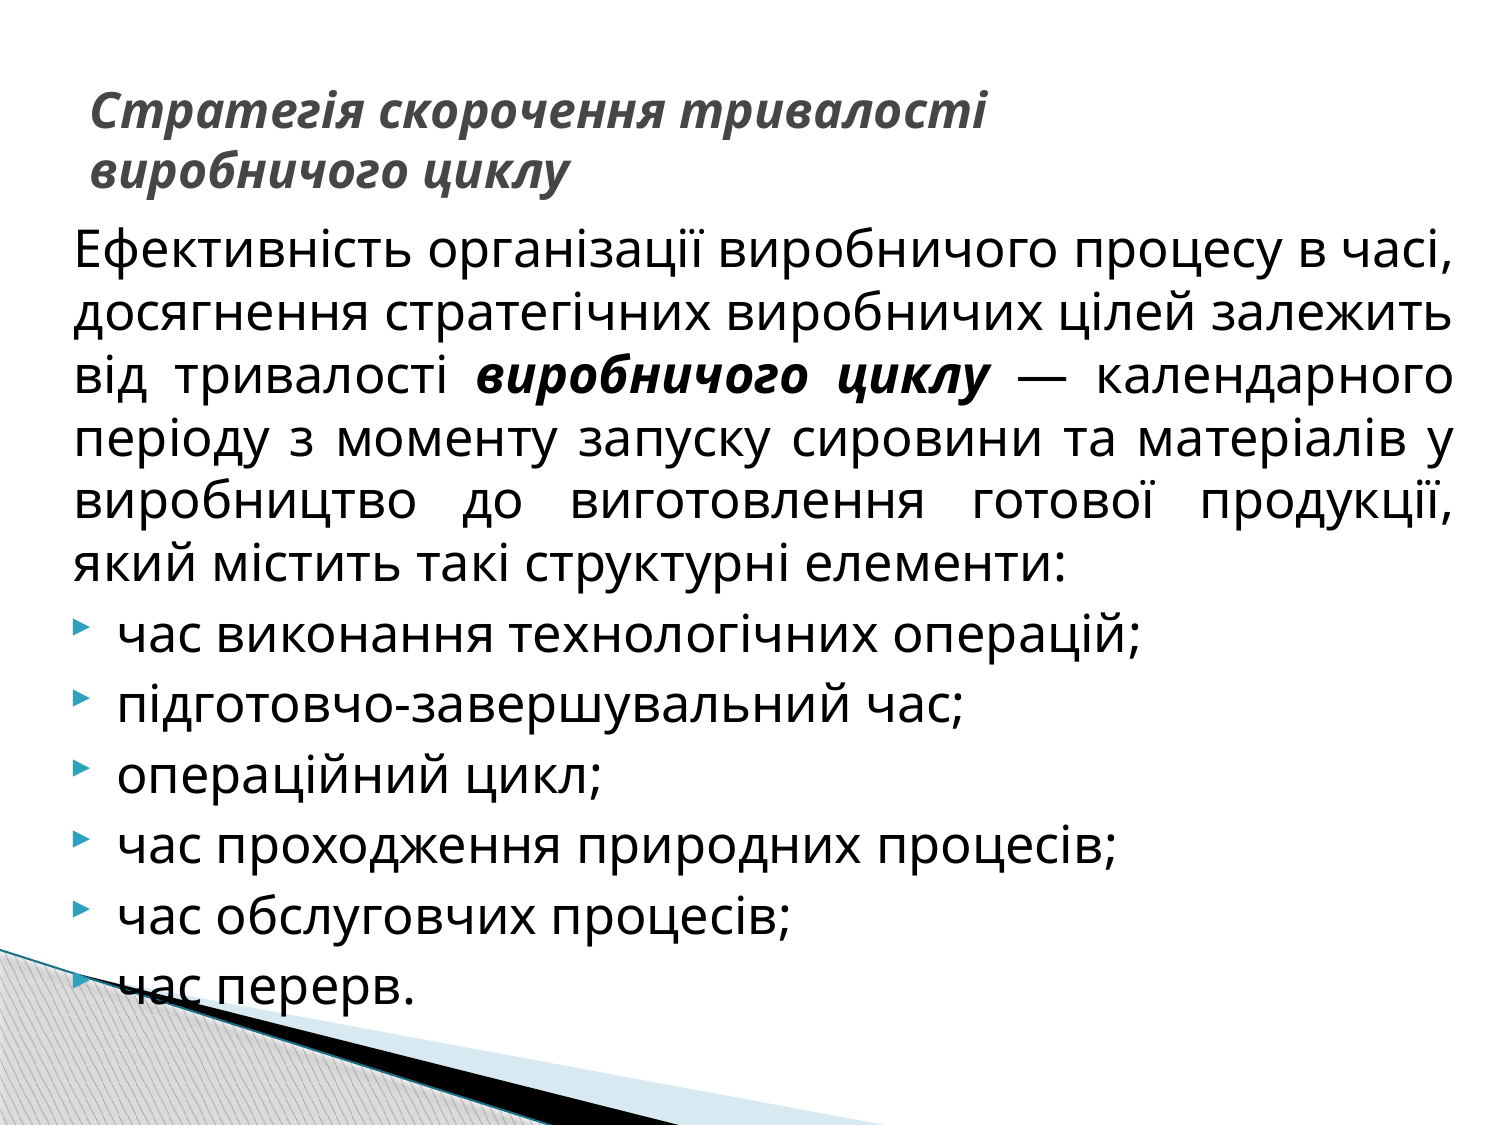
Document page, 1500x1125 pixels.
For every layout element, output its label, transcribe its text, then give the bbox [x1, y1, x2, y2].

title Стратегія скорочення тривалості виробничого циклу [75, 45, 1425, 233]
list Ефективність організації виробничого процесу в часі, досягнення стратегічних виробничих цілей залежить від тривалості виробничого циклу — календарного періоду з моменту запуску сировини та матеріалів у виробництво до виготовлення готової продукції, який містить такі структурні елементи: час виконання технологічних операцій; підготовчо-завершувальний час; операційний цикл; час проходження природних процесів; час обслуговчих процесів; час перерв. [41, 208, 1471, 1083]
